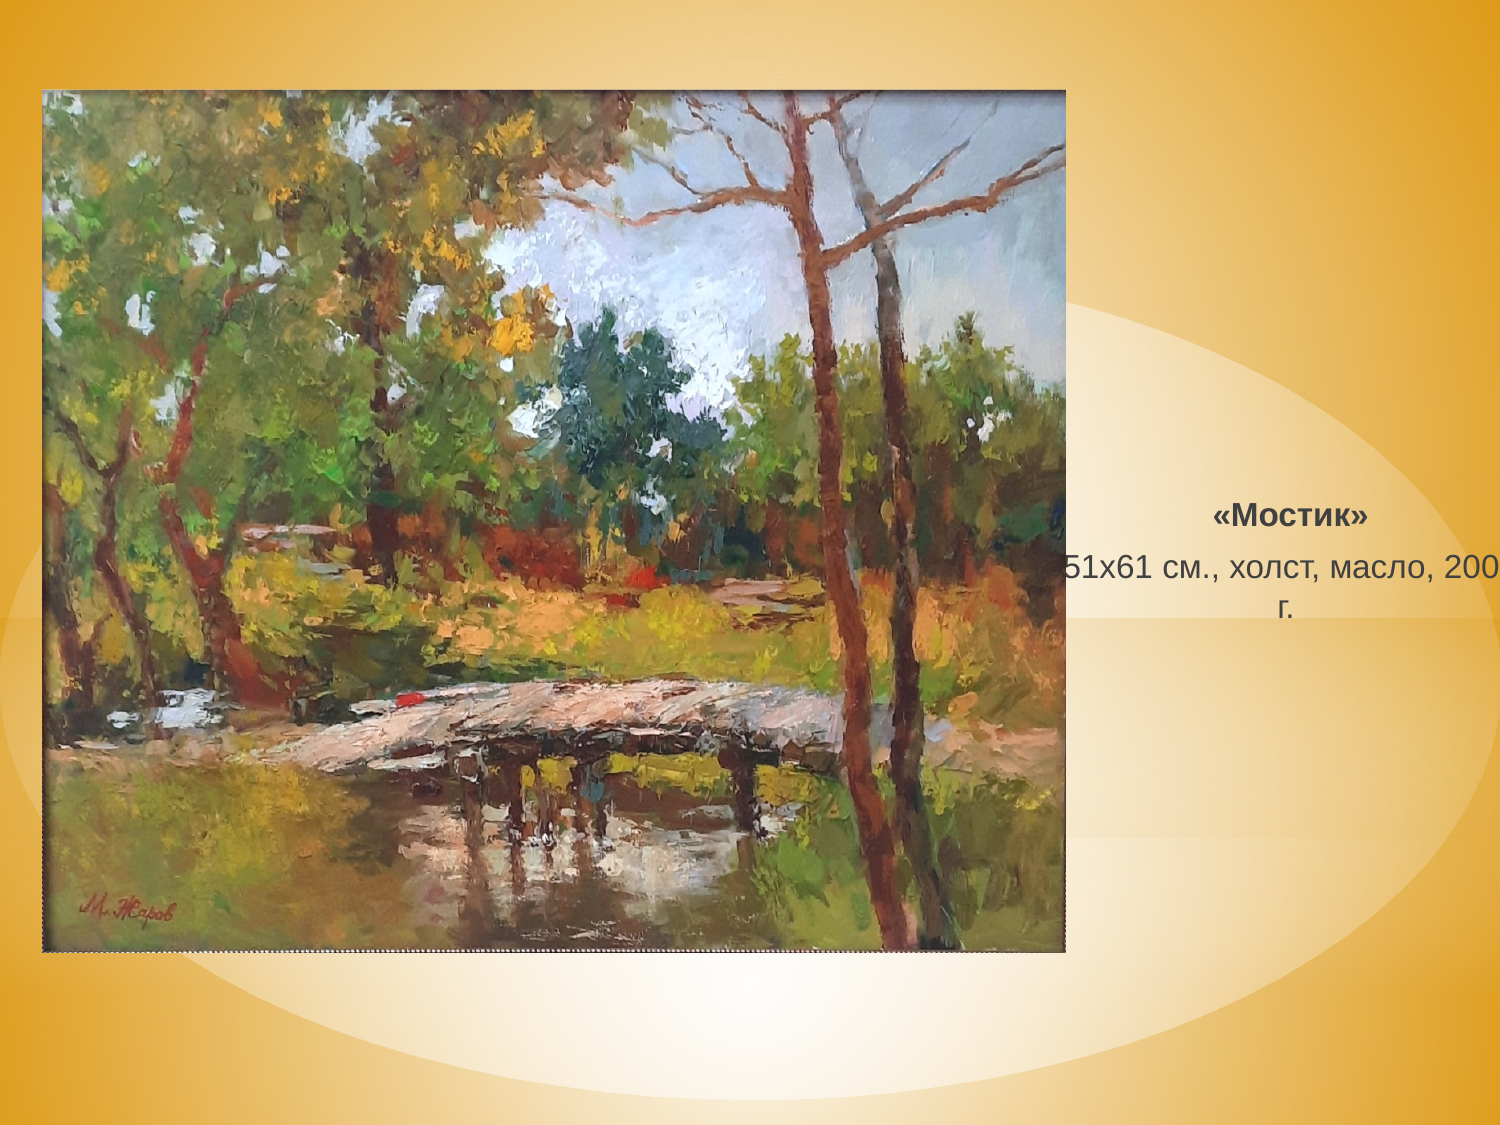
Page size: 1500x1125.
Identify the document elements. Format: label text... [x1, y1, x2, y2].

list «Мостик» 51х61 см., холст, масло, 2007 г. [1066, 432, 1500, 642]
picture [42, 8, 1065, 1034]
